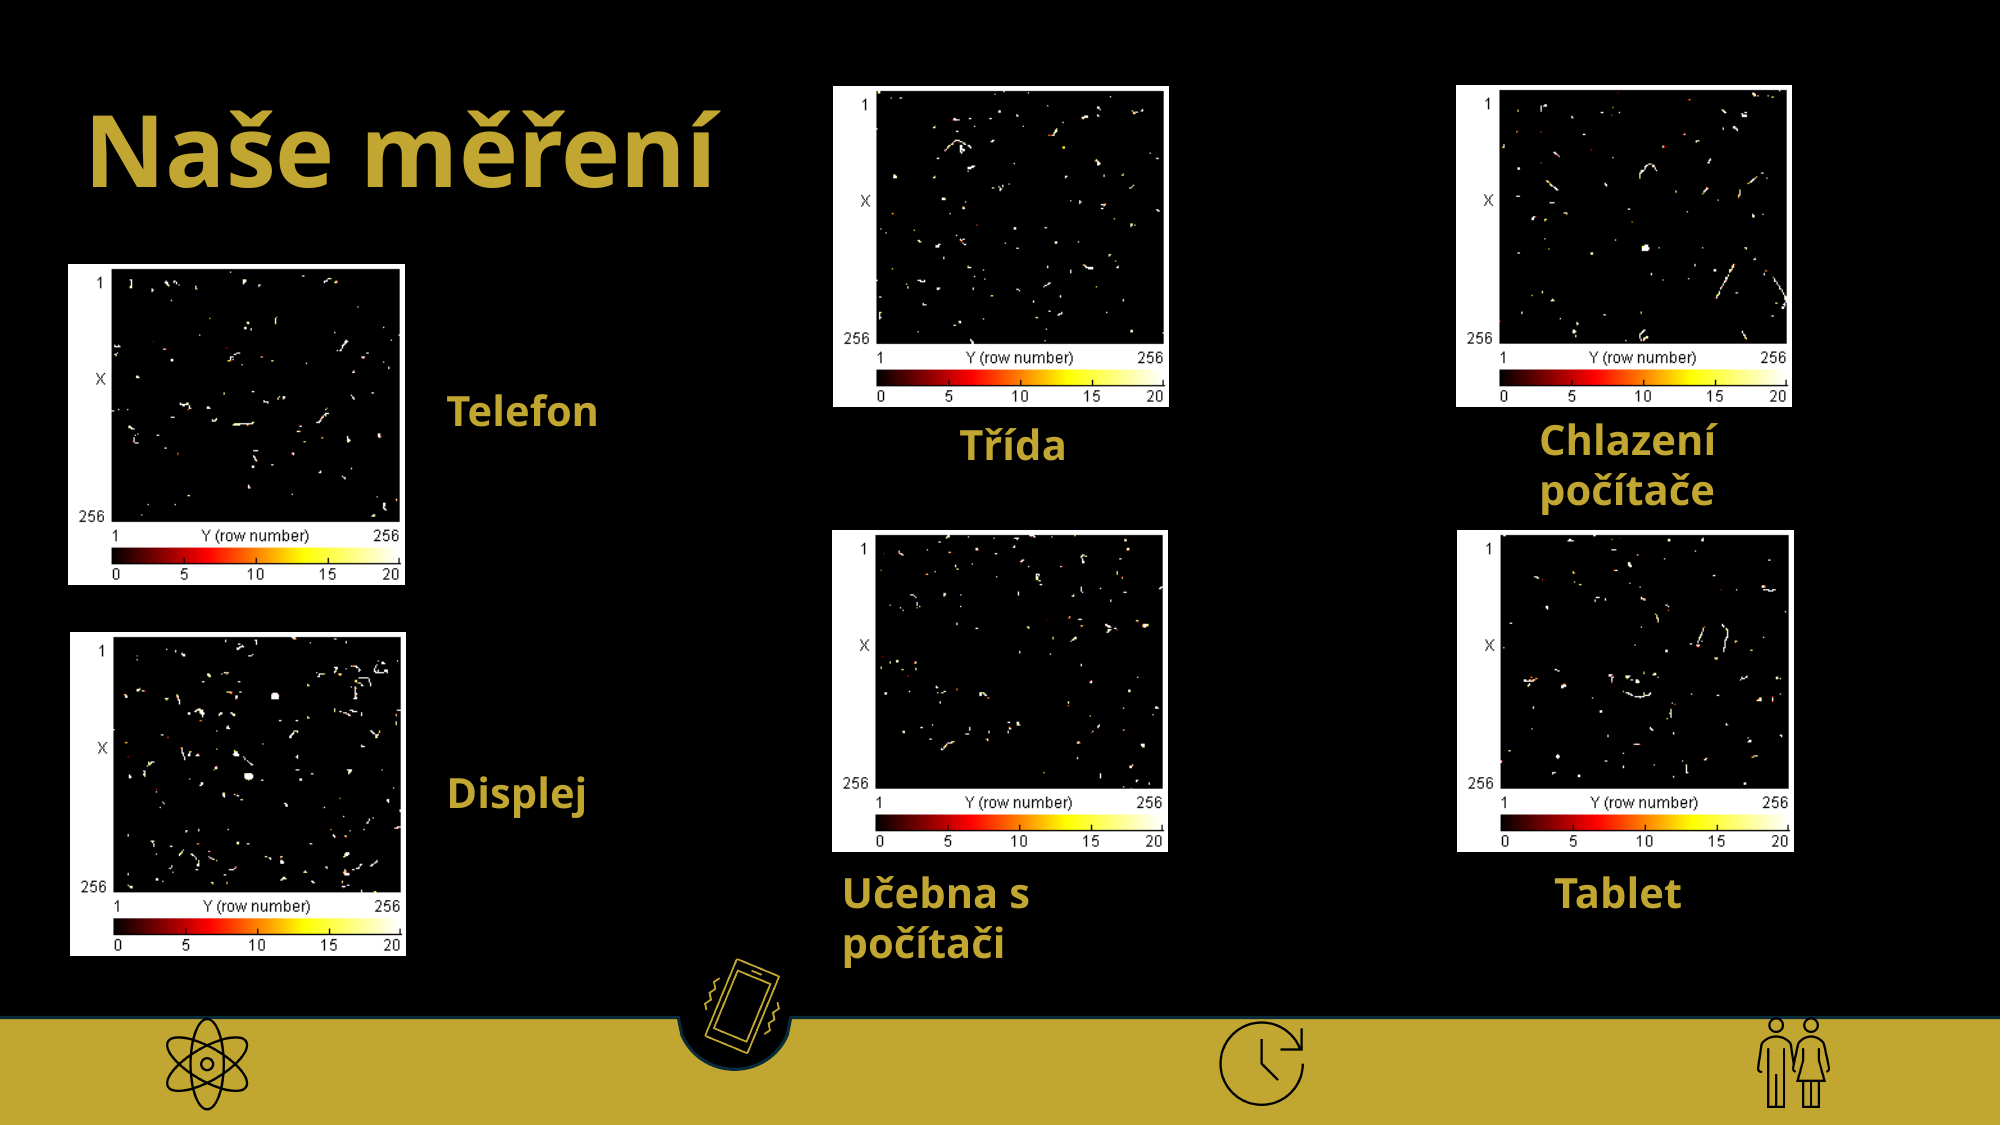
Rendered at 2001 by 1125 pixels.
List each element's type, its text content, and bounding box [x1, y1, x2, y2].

title Naše měření [69, 46, 1795, 265]
picture [1205, 1007, 1319, 1120]
text_box [0, 1015, 2000, 1125]
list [67, 263, 405, 585]
picture [69, 632, 407, 957]
picture [832, 85, 1170, 408]
picture [1739, 1008, 1849, 1117]
picture [1456, 530, 1794, 852]
text_box Telefon [431, 377, 695, 442]
text_box Učebna s počítači [826, 859, 1213, 975]
picture [831, 530, 1169, 852]
picture [149, 1006, 265, 1122]
text_box Třída [944, 411, 1249, 476]
picture [691, 955, 793, 1057]
picture [1455, 85, 1793, 407]
text_box Chlazení počítače [1524, 406, 1898, 522]
text_box Displej [431, 759, 612, 875]
text_box Tablet [1539, 859, 1711, 925]
